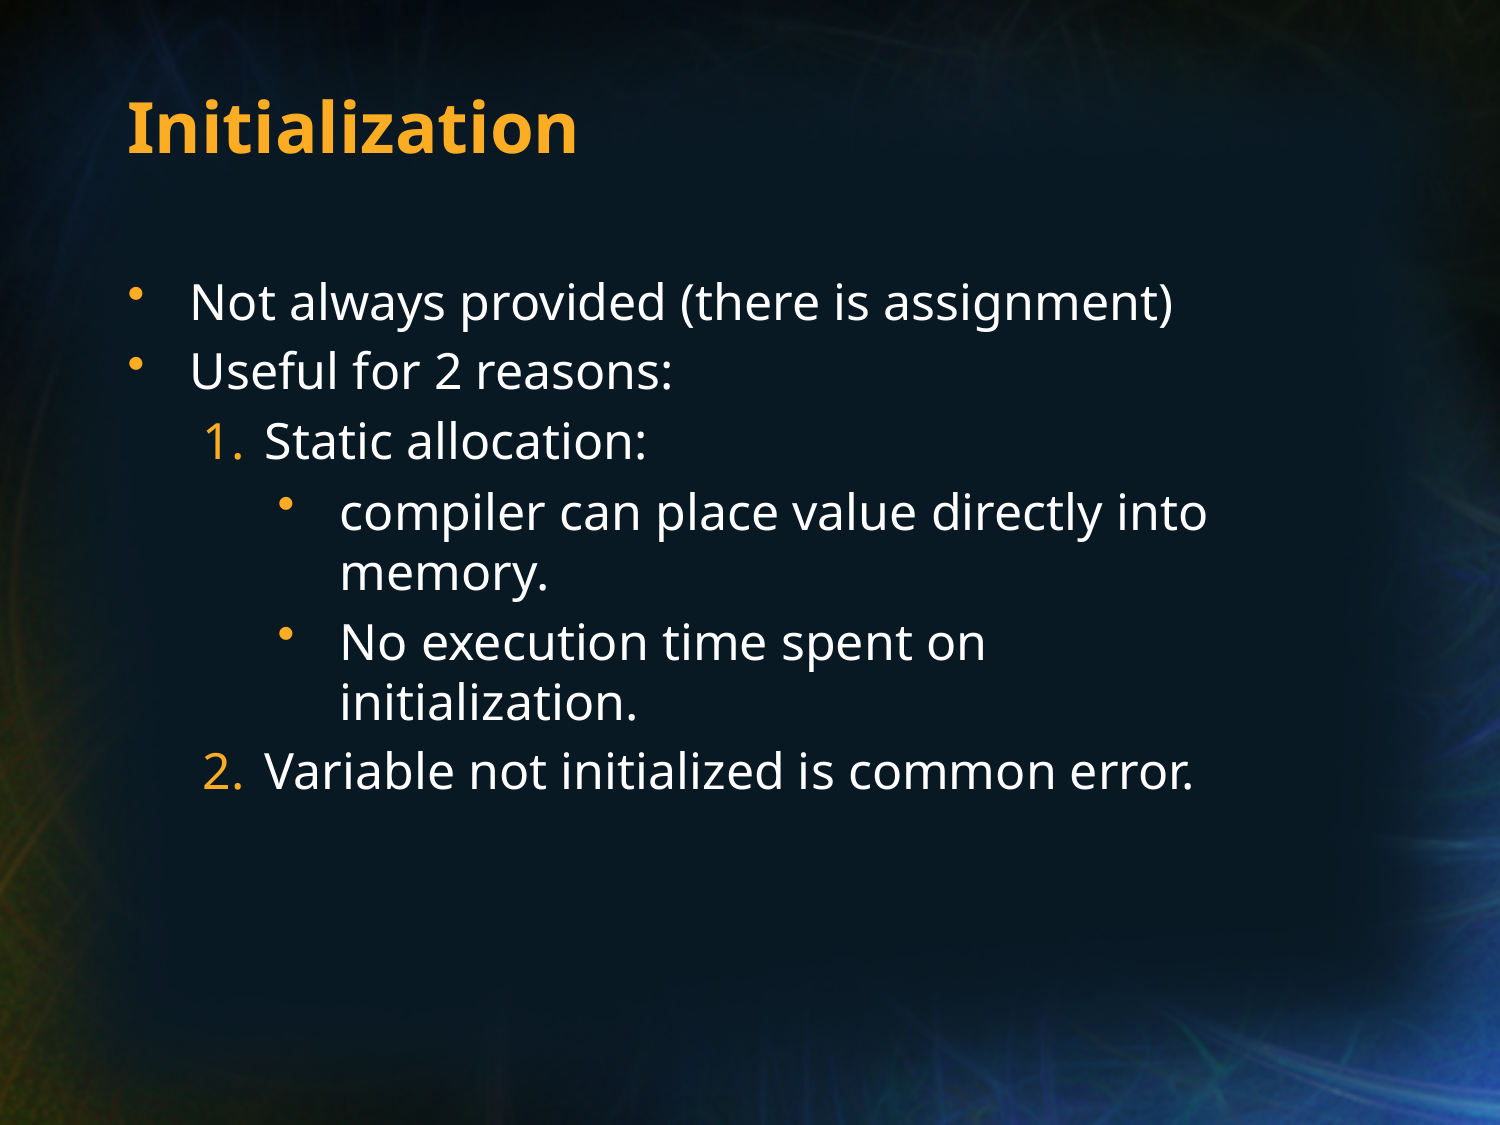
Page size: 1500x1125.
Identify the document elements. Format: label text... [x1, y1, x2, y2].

picture [0, 0, 1500, 1125]
title Initialization [112, 62, 1388, 188]
list Not always provided (there is assignment) Useful for 2 reasons: Static allocation: compiler can place value directly into memory. No execution time spent on initialization. Variable not initialized is common error. [112, 262, 1300, 938]
